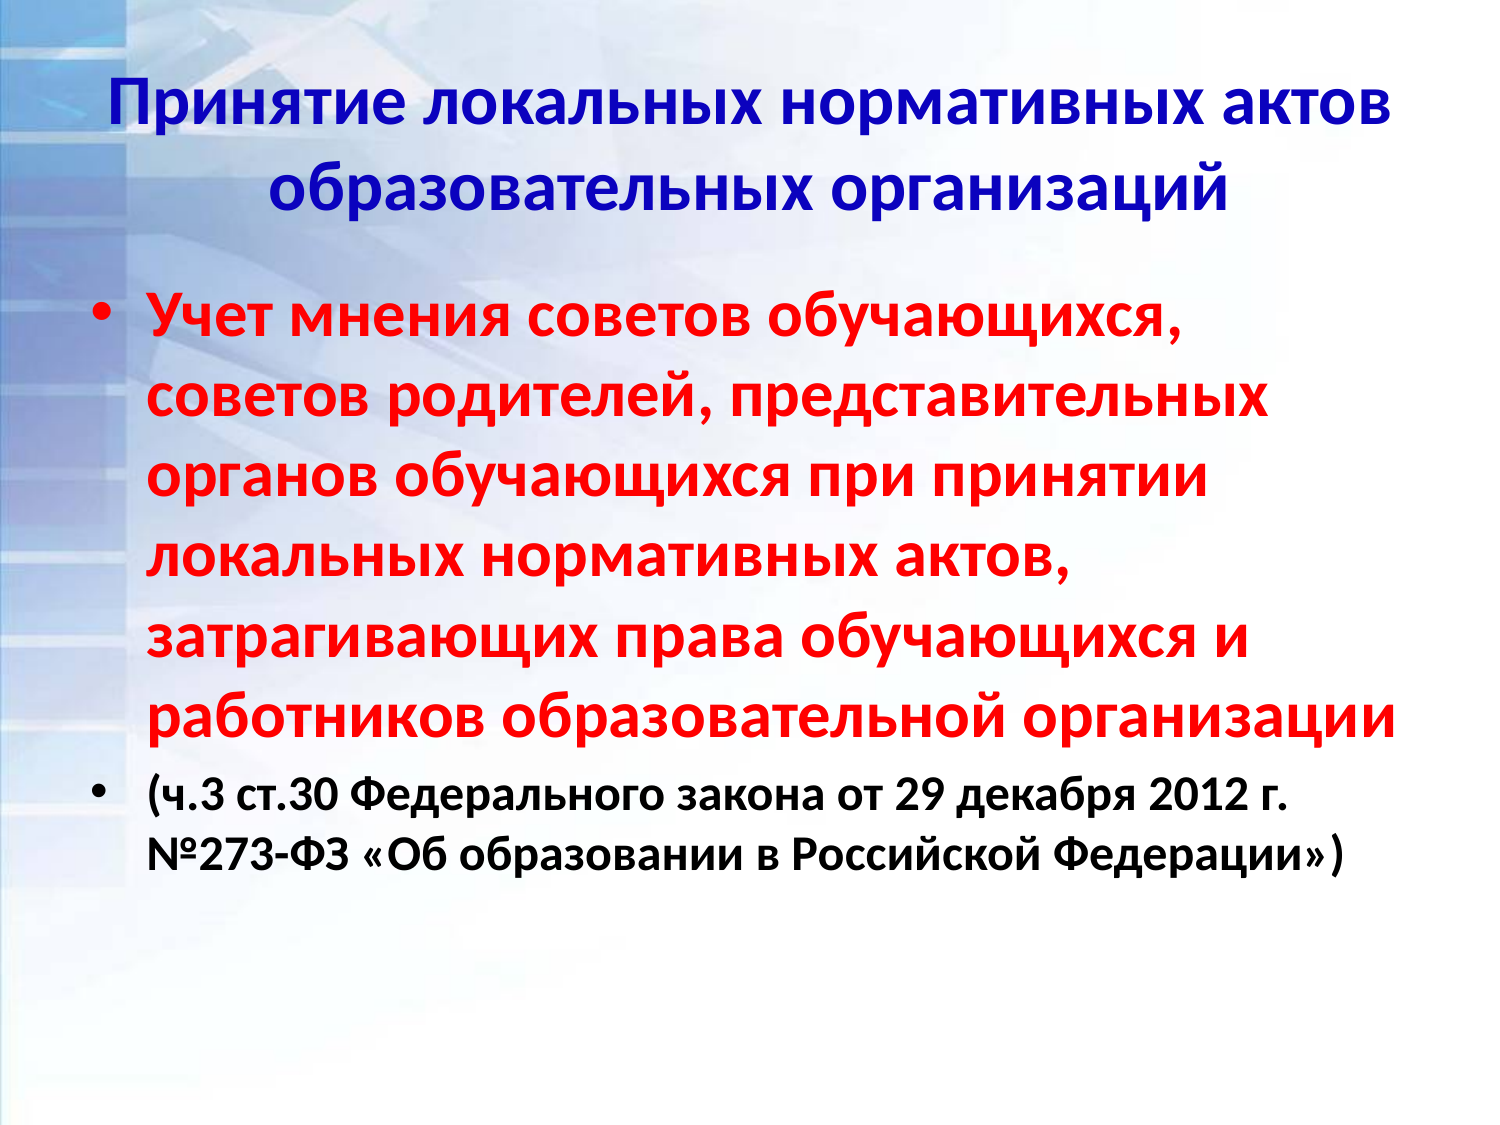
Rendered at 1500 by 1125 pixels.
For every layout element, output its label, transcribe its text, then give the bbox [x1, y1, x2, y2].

title Принятие локальных нормативных актов образовательных организаций [75, 45, 1425, 233]
picture [0, 0, 1500, 1125]
list Учет мнения советов обучающихся, советов родителей, представительных органов обучающихся при принятии локальных нормативных актов, затрагивающих права обучающихся и работников образовательной организации (ч.3 ст.30 Федерального закона от 29 декабря 2012 г. №273-ФЗ «Об образовании в Российской Федерации») [75, 262, 1425, 1005]
